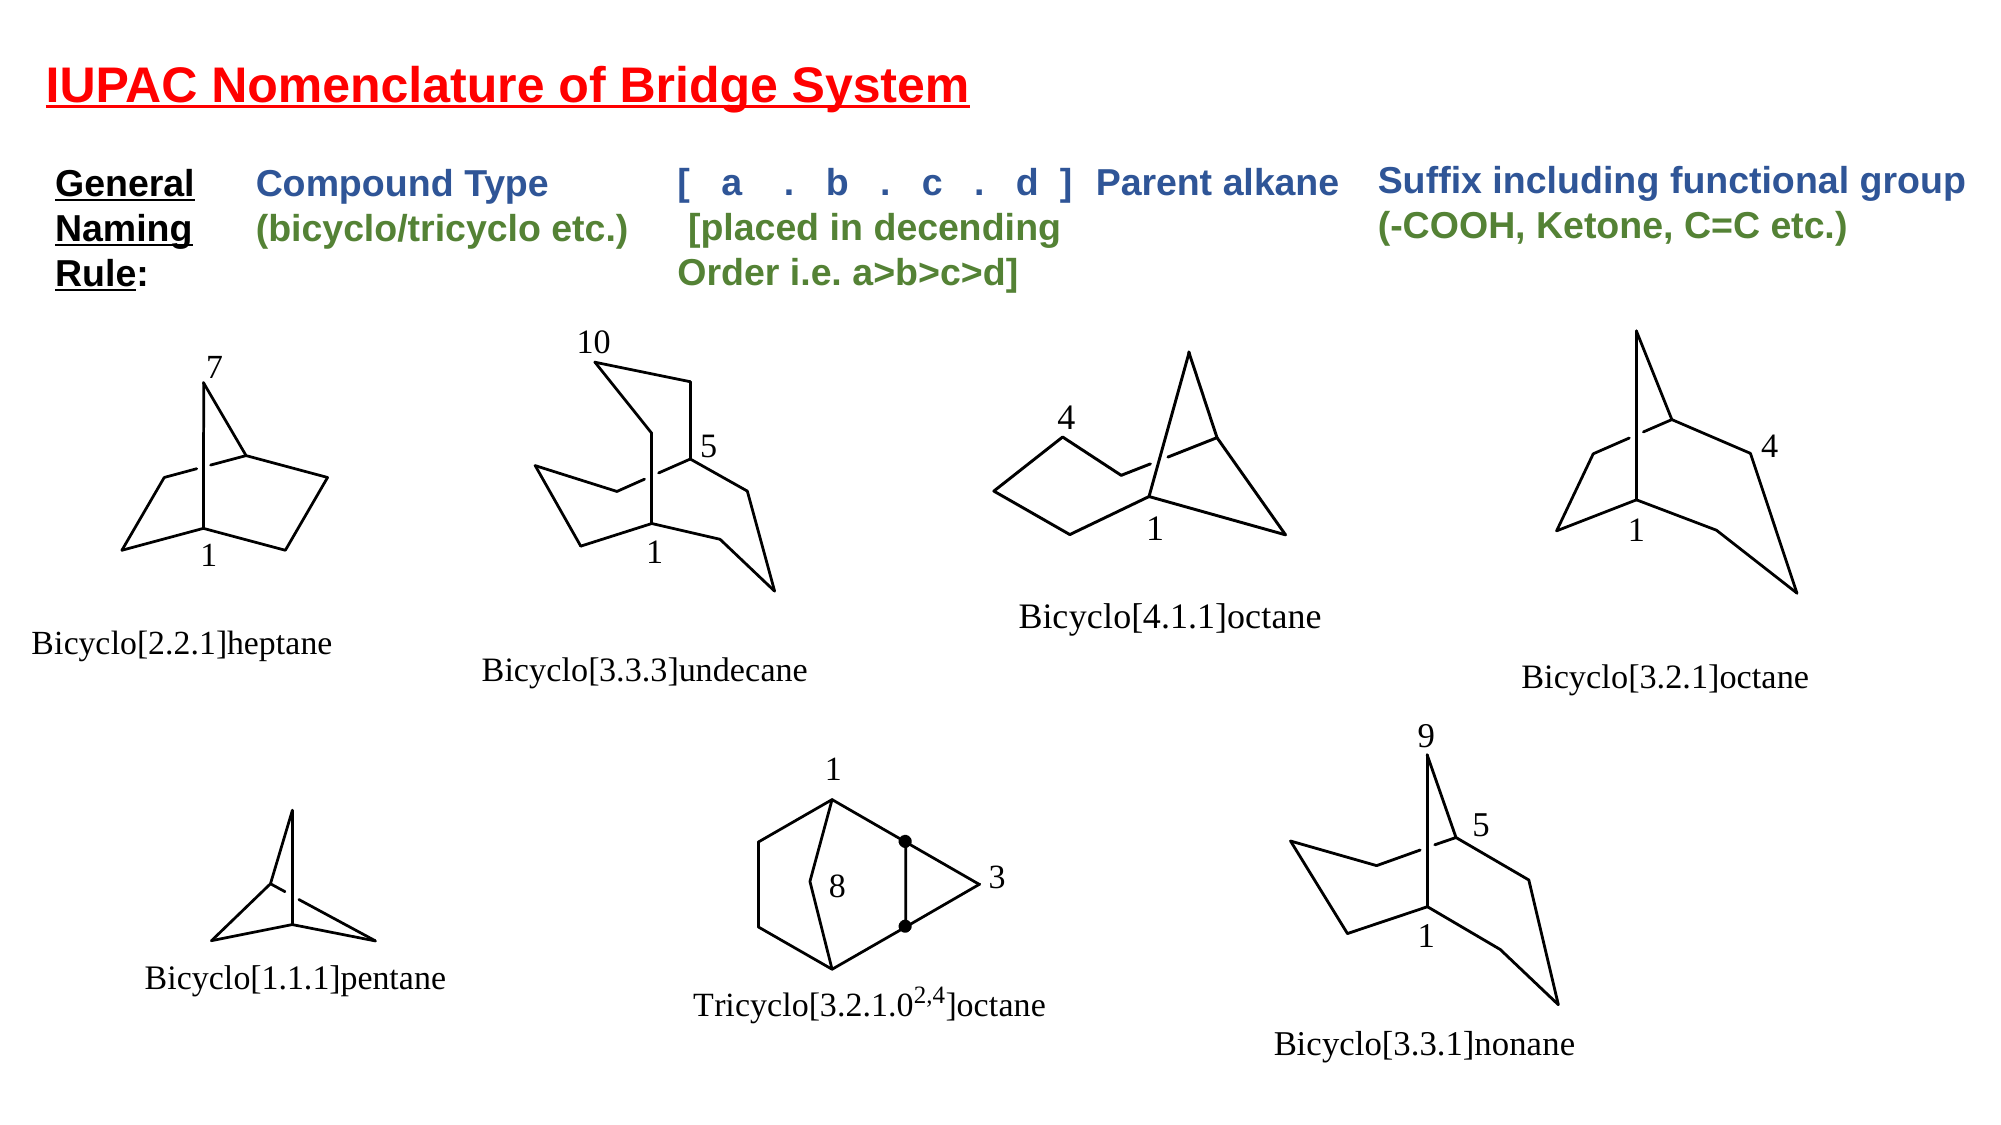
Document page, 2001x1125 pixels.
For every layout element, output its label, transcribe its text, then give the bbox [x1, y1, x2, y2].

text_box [988, 343, 1322, 637]
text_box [1521, 320, 1809, 696]
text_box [39, 149, 1985, 349]
text_box IUPAC Nomenclature of Bridge System [30, 44, 985, 120]
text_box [693, 754, 1047, 1025]
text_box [481, 327, 809, 689]
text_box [1273, 720, 1576, 1065]
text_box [144, 797, 446, 998]
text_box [31, 352, 333, 663]
